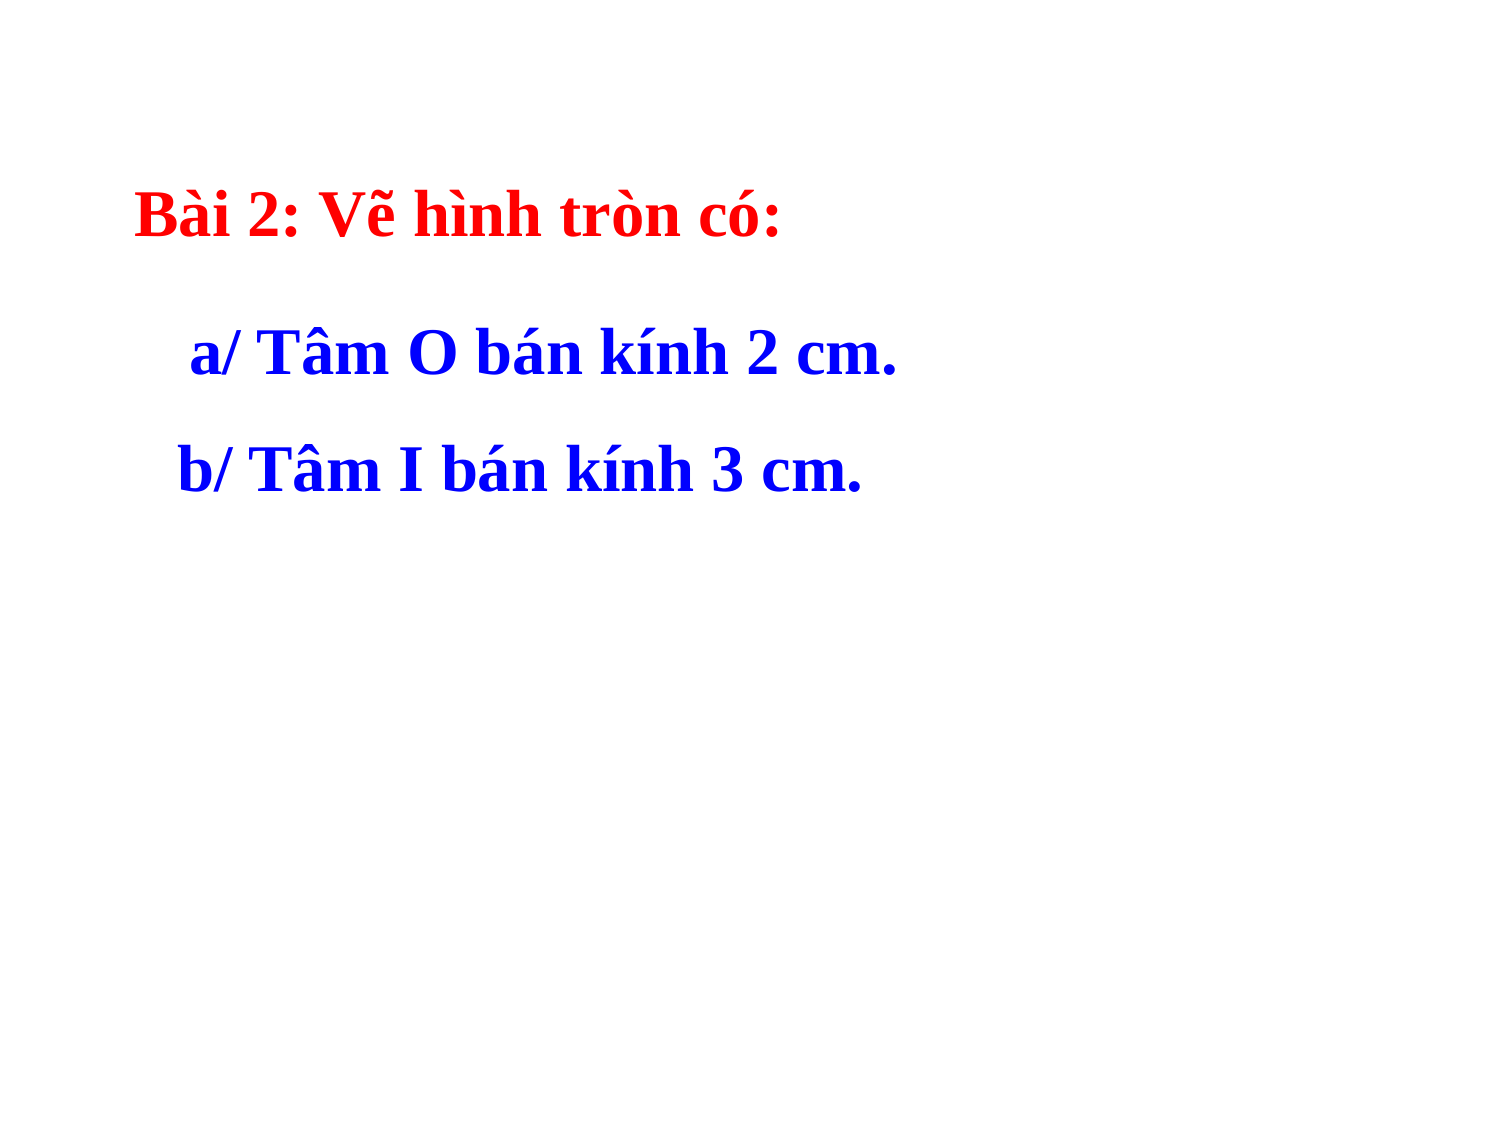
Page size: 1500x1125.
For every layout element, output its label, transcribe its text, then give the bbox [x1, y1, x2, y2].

text_box a/ Tâm O bán kính 2 cm. [174, 300, 914, 395]
text_box b/ Tâm I bán kính 3 cm. [162, 417, 880, 513]
text_box Bài 2: Vẽ hình tròn có: [119, 162, 970, 258]
